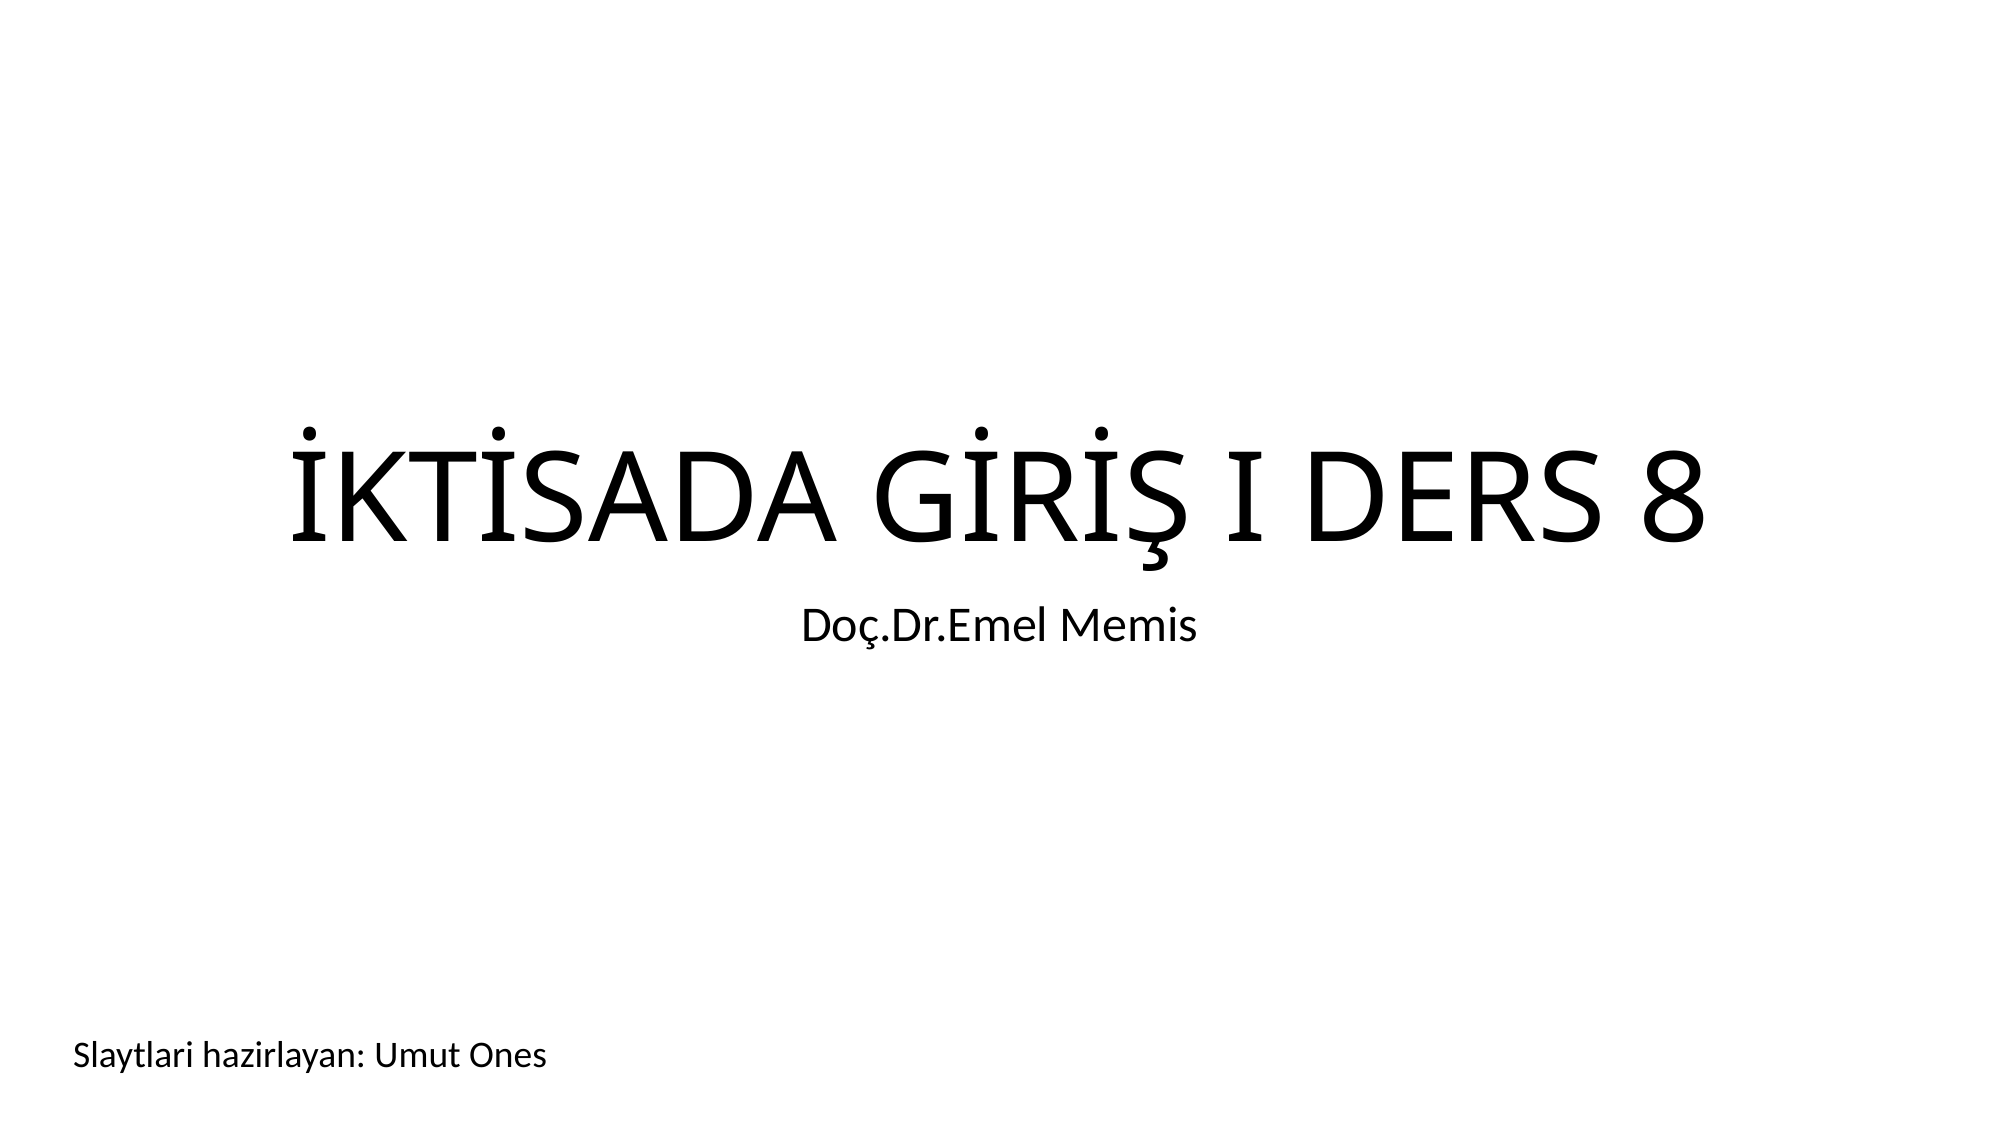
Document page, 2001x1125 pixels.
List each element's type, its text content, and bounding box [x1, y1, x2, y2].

title İKTİSADA GİRİŞ I DERS 8 [249, 184, 1750, 576]
text_box Slaytlari hazirlayan: Umut Ones [58, 1022, 612, 1083]
subtitle Doç.Dr.Emel Memis [249, 590, 1750, 863]
